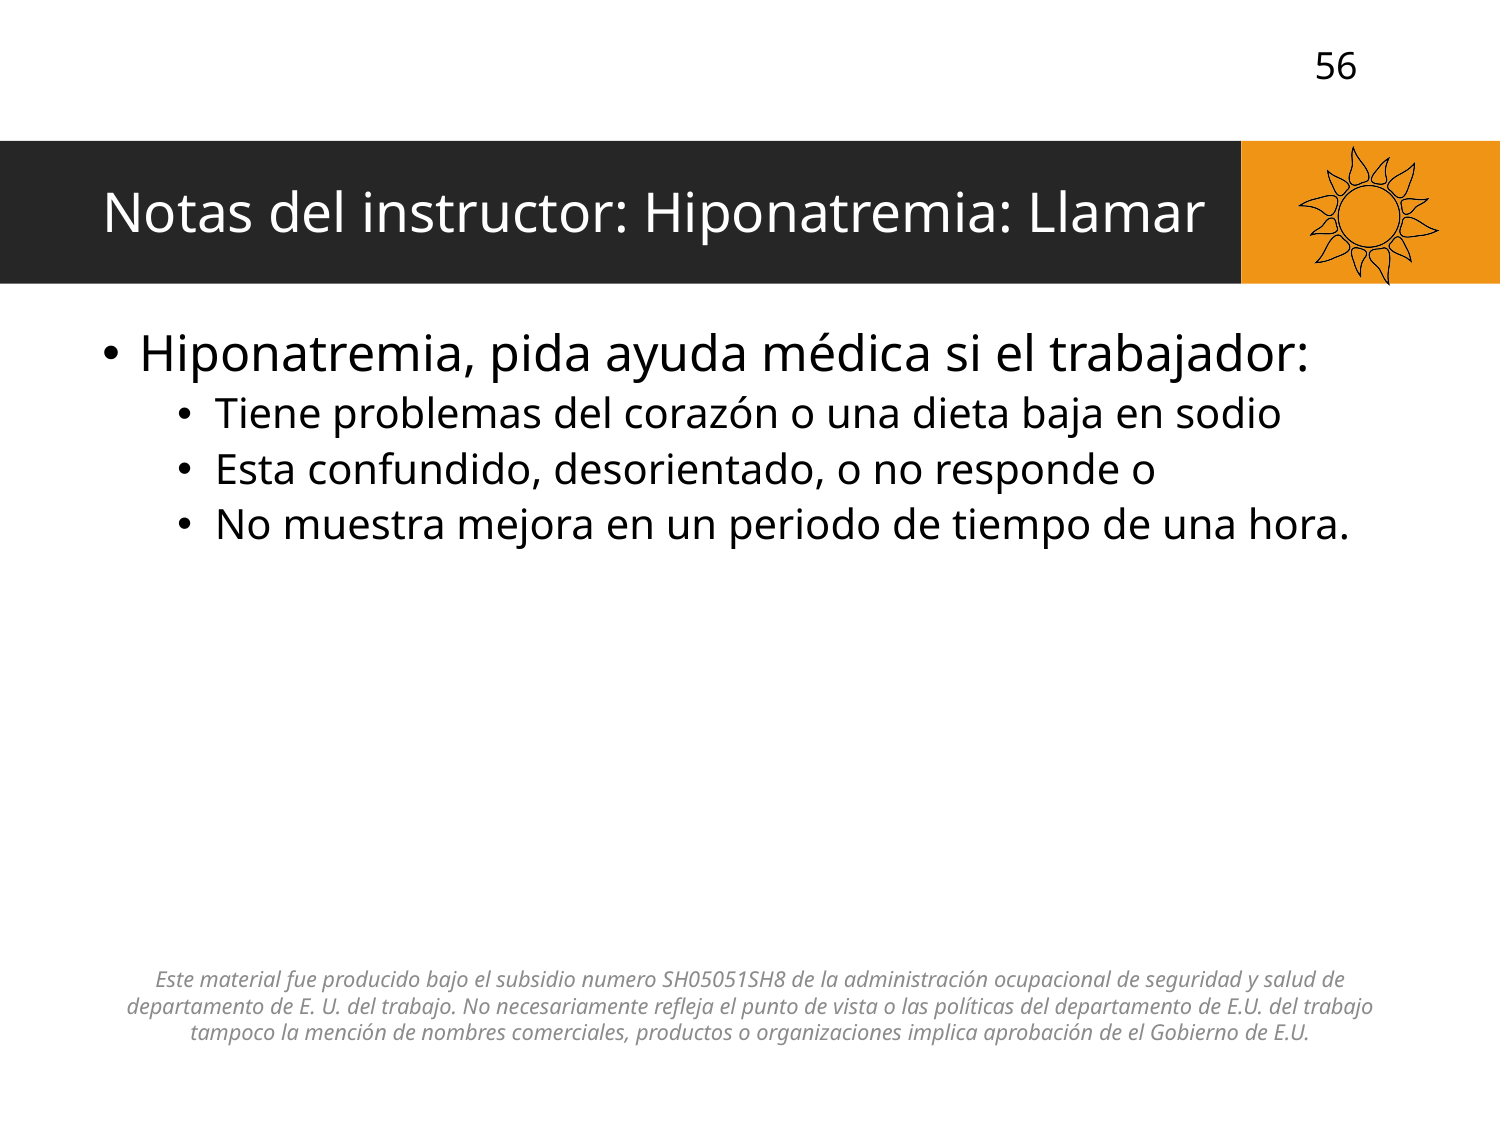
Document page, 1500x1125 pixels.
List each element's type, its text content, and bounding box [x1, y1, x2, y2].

list Hiponatremia, pida ayuda médica si el trabajador: Tiene problemas del corazón o una dieta baja en sodio Esta confundido, desorientado, o no responde o No muestra mejora en un periodo de tiempo de una hora. [87, 320, 1415, 920]
picture [1297, 145, 1440, 286]
footer Este material fue producido bajo el subsidio numero SH05051SH8 de la administración ocupacional de seguridad y salud de departamento de E. U. del trabajo. No necesariamente refleja el punto de vista o las políticas del departamento de E.U. del trabajo tampoco la mención de nombres comerciales, productos o organizaciones implica aprobación de el Gobierno de E.U. [87, 965, 1415, 1072]
title Notas del instructor: Hiponatremia: Llamar [87, 169, 1224, 260]
